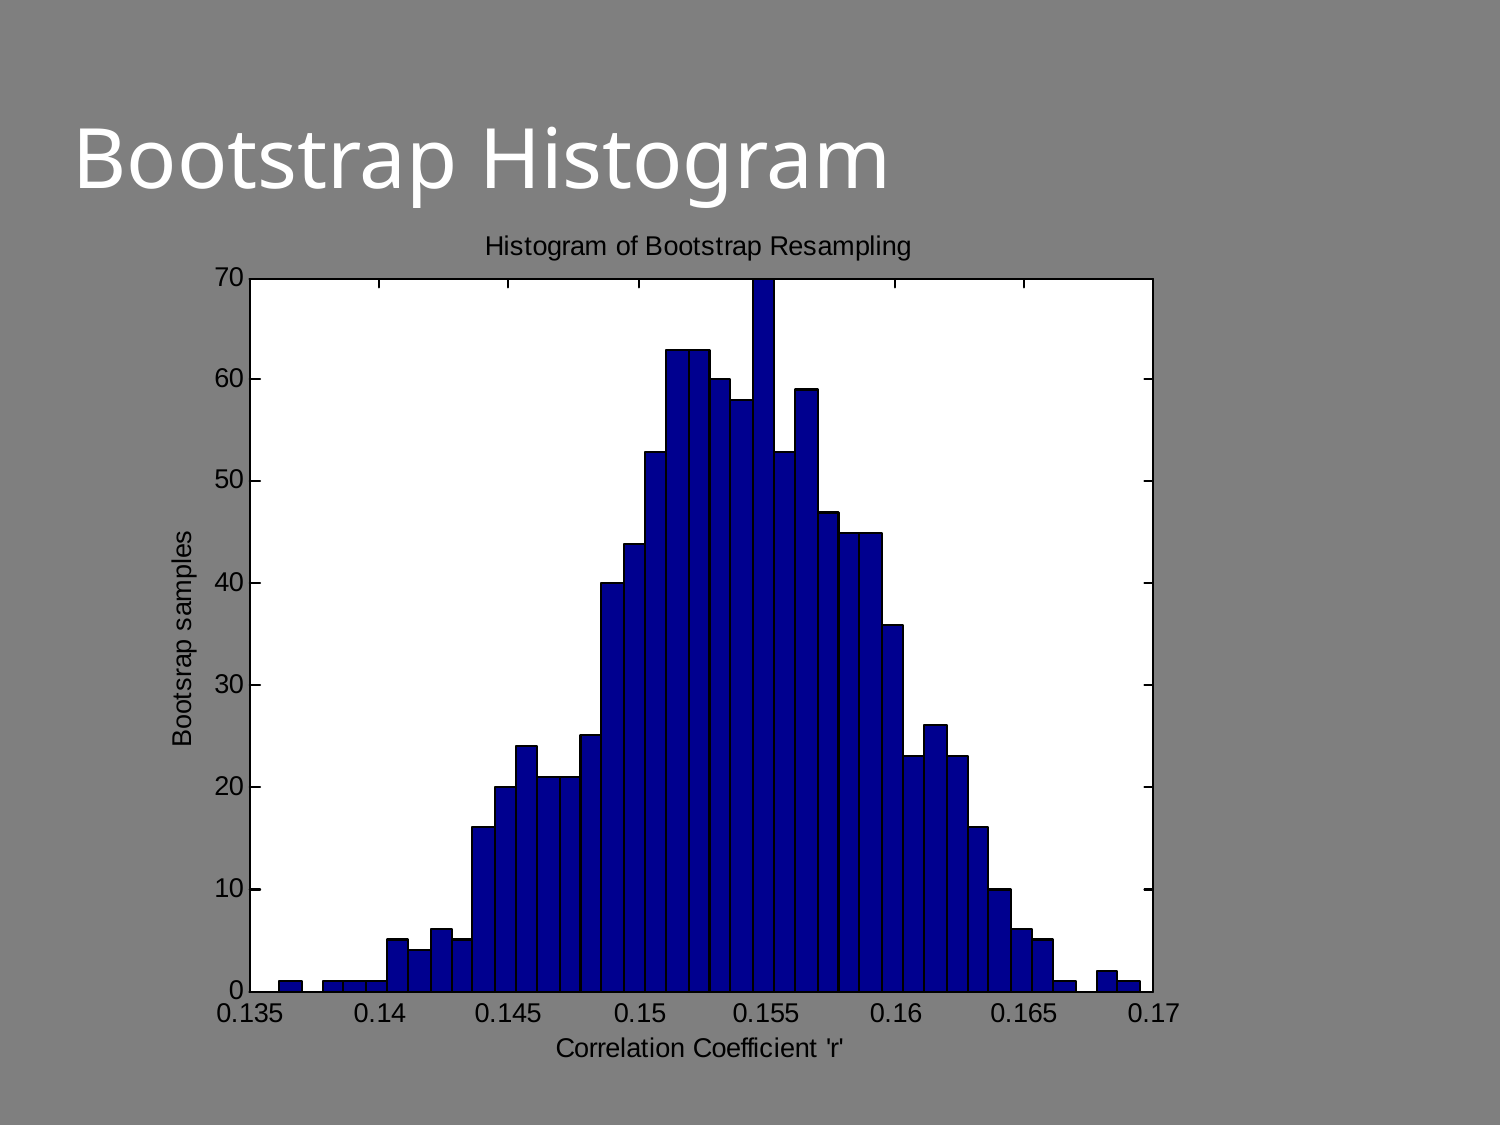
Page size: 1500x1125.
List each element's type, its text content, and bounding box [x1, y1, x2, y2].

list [99, 212, 1266, 1088]
title Bootstrap Histogram [57, 37, 1318, 213]
